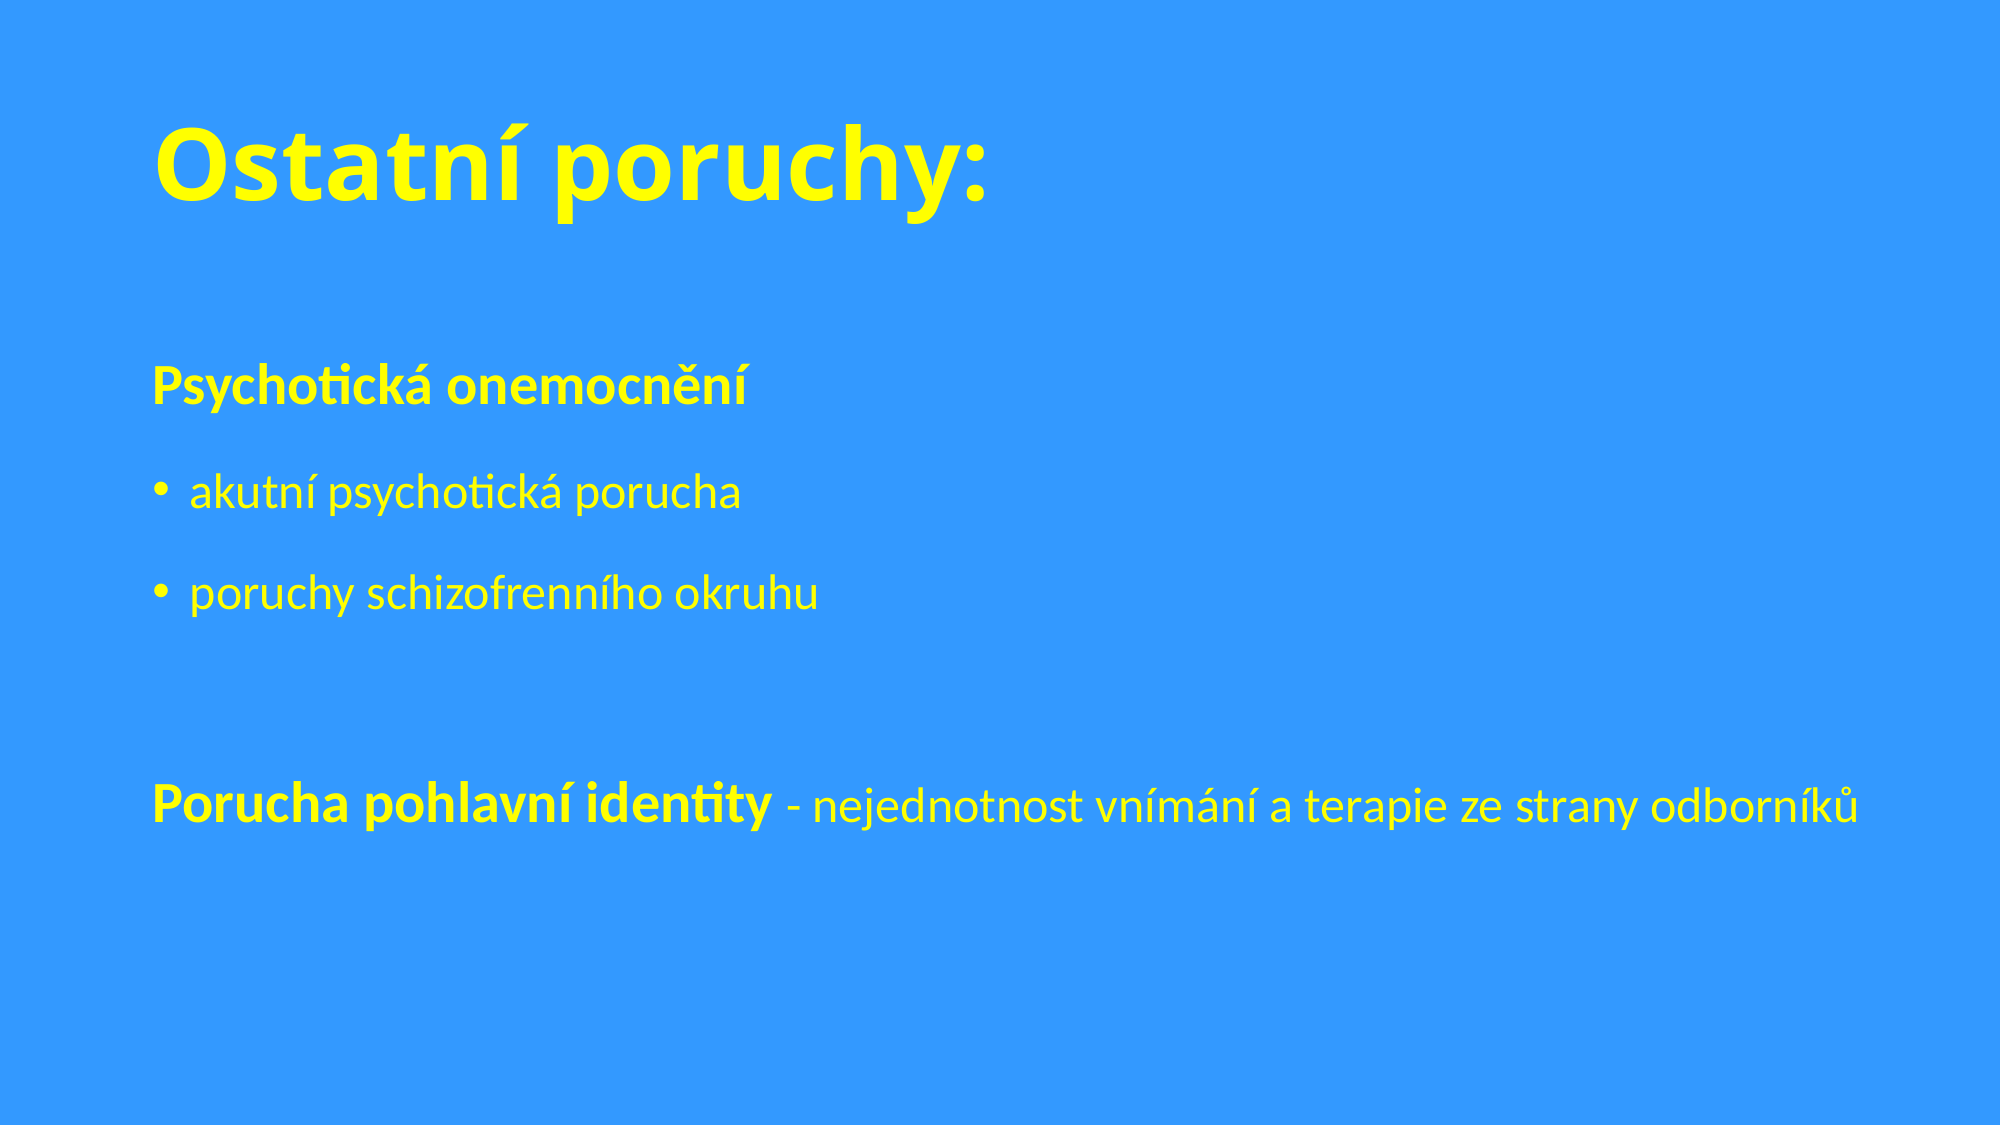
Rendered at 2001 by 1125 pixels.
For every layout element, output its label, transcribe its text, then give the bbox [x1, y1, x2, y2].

title Ostatní poruchy: [137, 59, 1863, 278]
list Psychotická onemocnění akutní psychotická porucha poruchy schizofrenního okruhu Porucha pohlavní identity - nejednotnost vnímání a terapie ze strany odborníků [137, 334, 1905, 1014]
